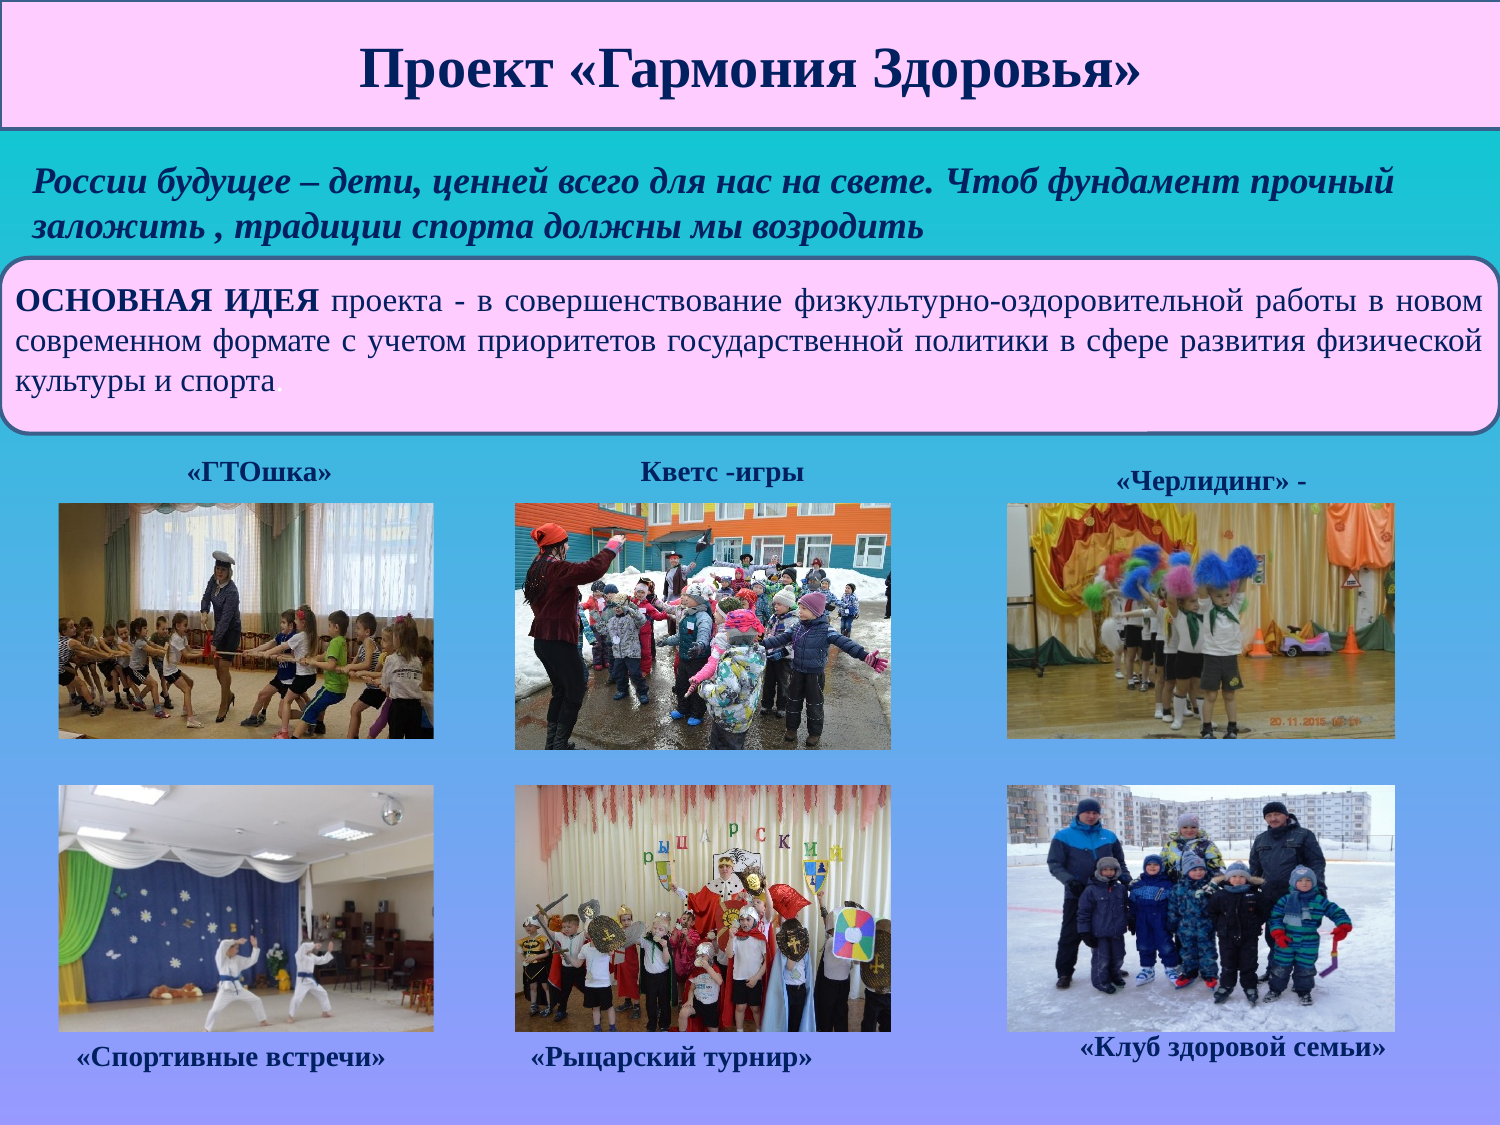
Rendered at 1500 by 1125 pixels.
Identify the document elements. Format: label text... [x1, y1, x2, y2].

text_box ОСНОВНАЯ ИДЕЯ проекта - в совершенствование физкультурно-оздоровительной работы в новом современном формате с учетом приоритетов государственной политики в сфере развития физической культуры и спорта. [0, 270, 1500, 405]
text_box Проект «Гармония Здоровья» [0, 75, 1500, 131]
text_box «Спортивные встречи» [4, 1029, 458, 1089]
text_box «Клуб здоровой семьи» [1007, 1019, 1459, 1092]
picture [515, 503, 891, 751]
picture [1007, 503, 1395, 739]
text_box [2, 255, 1497, 270]
picture [58, 784, 434, 1032]
text_box «ГТОшка» [35, 445, 484, 495]
picture [515, 784, 891, 1032]
text_box «Рыцарский турнир» [515, 1029, 906, 1080]
text_box «Черлидинг» - [949, 445, 1466, 505]
text_box России будущее – дети, ценней всего для нас на свете. Чтоб фундамент прочный заложить , традиции спорта должны мы возродить [17, 148, 1500, 254]
text_box [0, 0, 1500, 75]
picture [1007, 784, 1395, 1032]
text_box Кветс -игры [503, 445, 941, 495]
text_box [0, 405, 1500, 436]
picture [58, 503, 434, 739]
